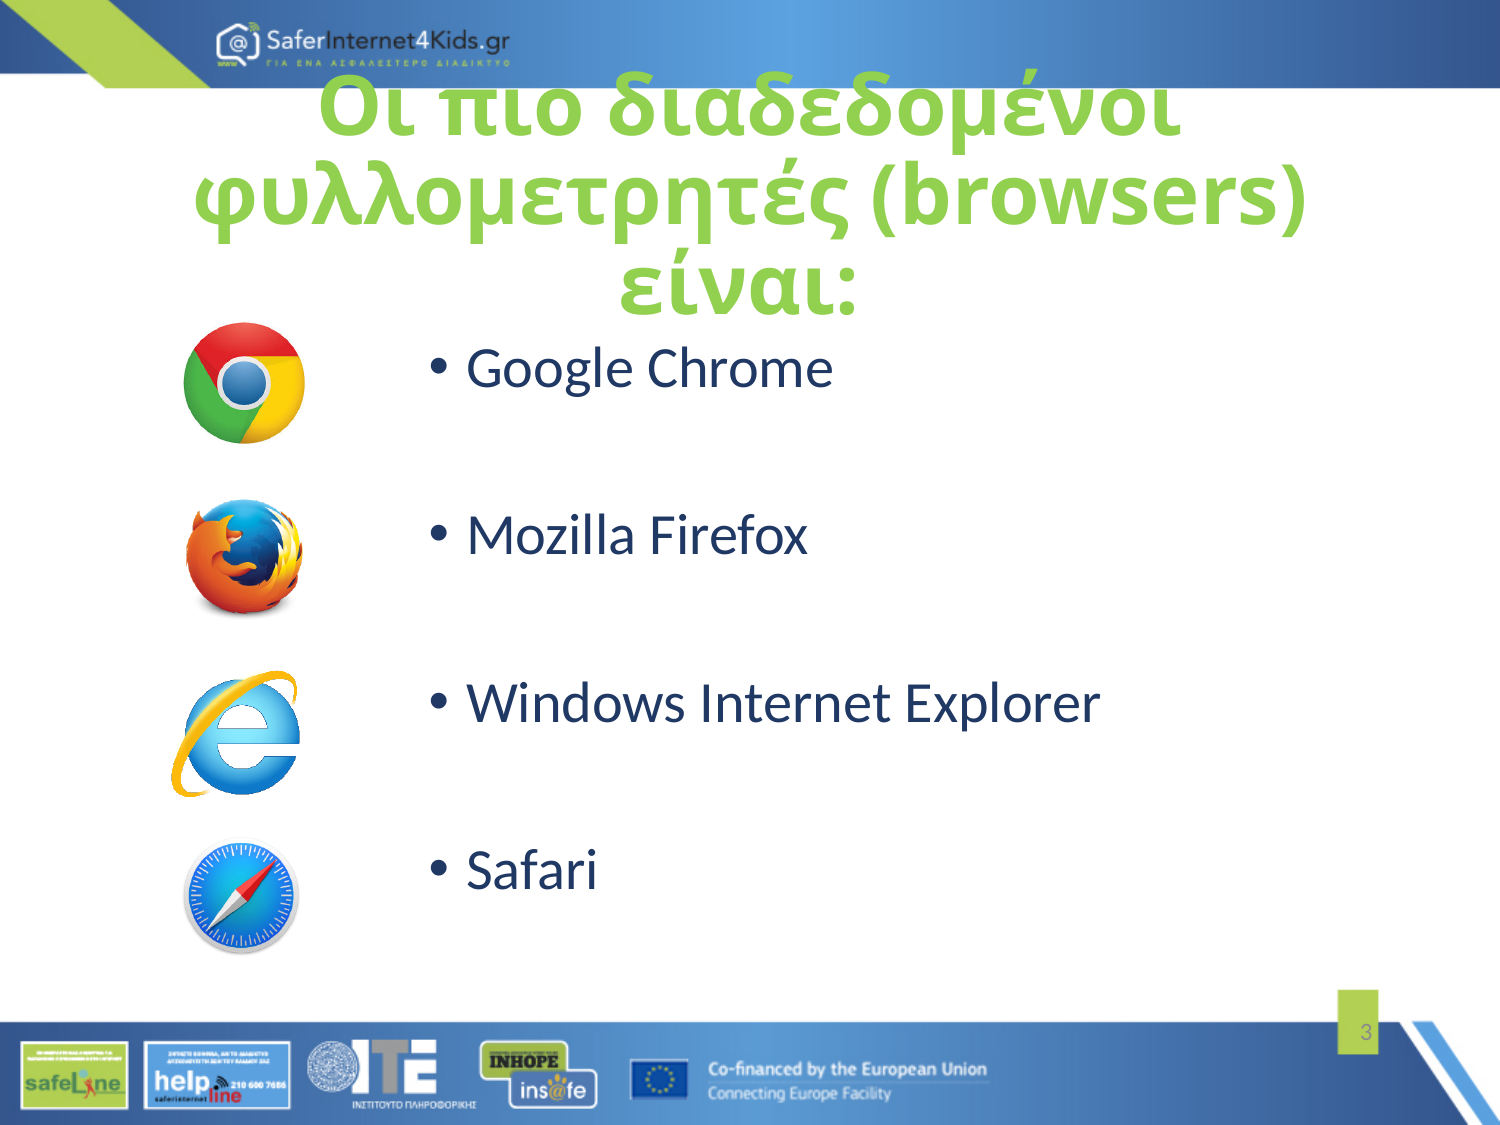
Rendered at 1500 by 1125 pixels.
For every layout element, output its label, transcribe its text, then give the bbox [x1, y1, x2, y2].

picture [0, 0, 1500, 1125]
slide_number 3 [1050, 1000, 1388, 1061]
title Οι πιο διαδεδομένοι φυλλομετρητές (browsers) είναι: [103, 95, 1397, 301]
list Google Chrome Mozilla Firefox Windows Internet Explorer Safari [413, 329, 1500, 1031]
